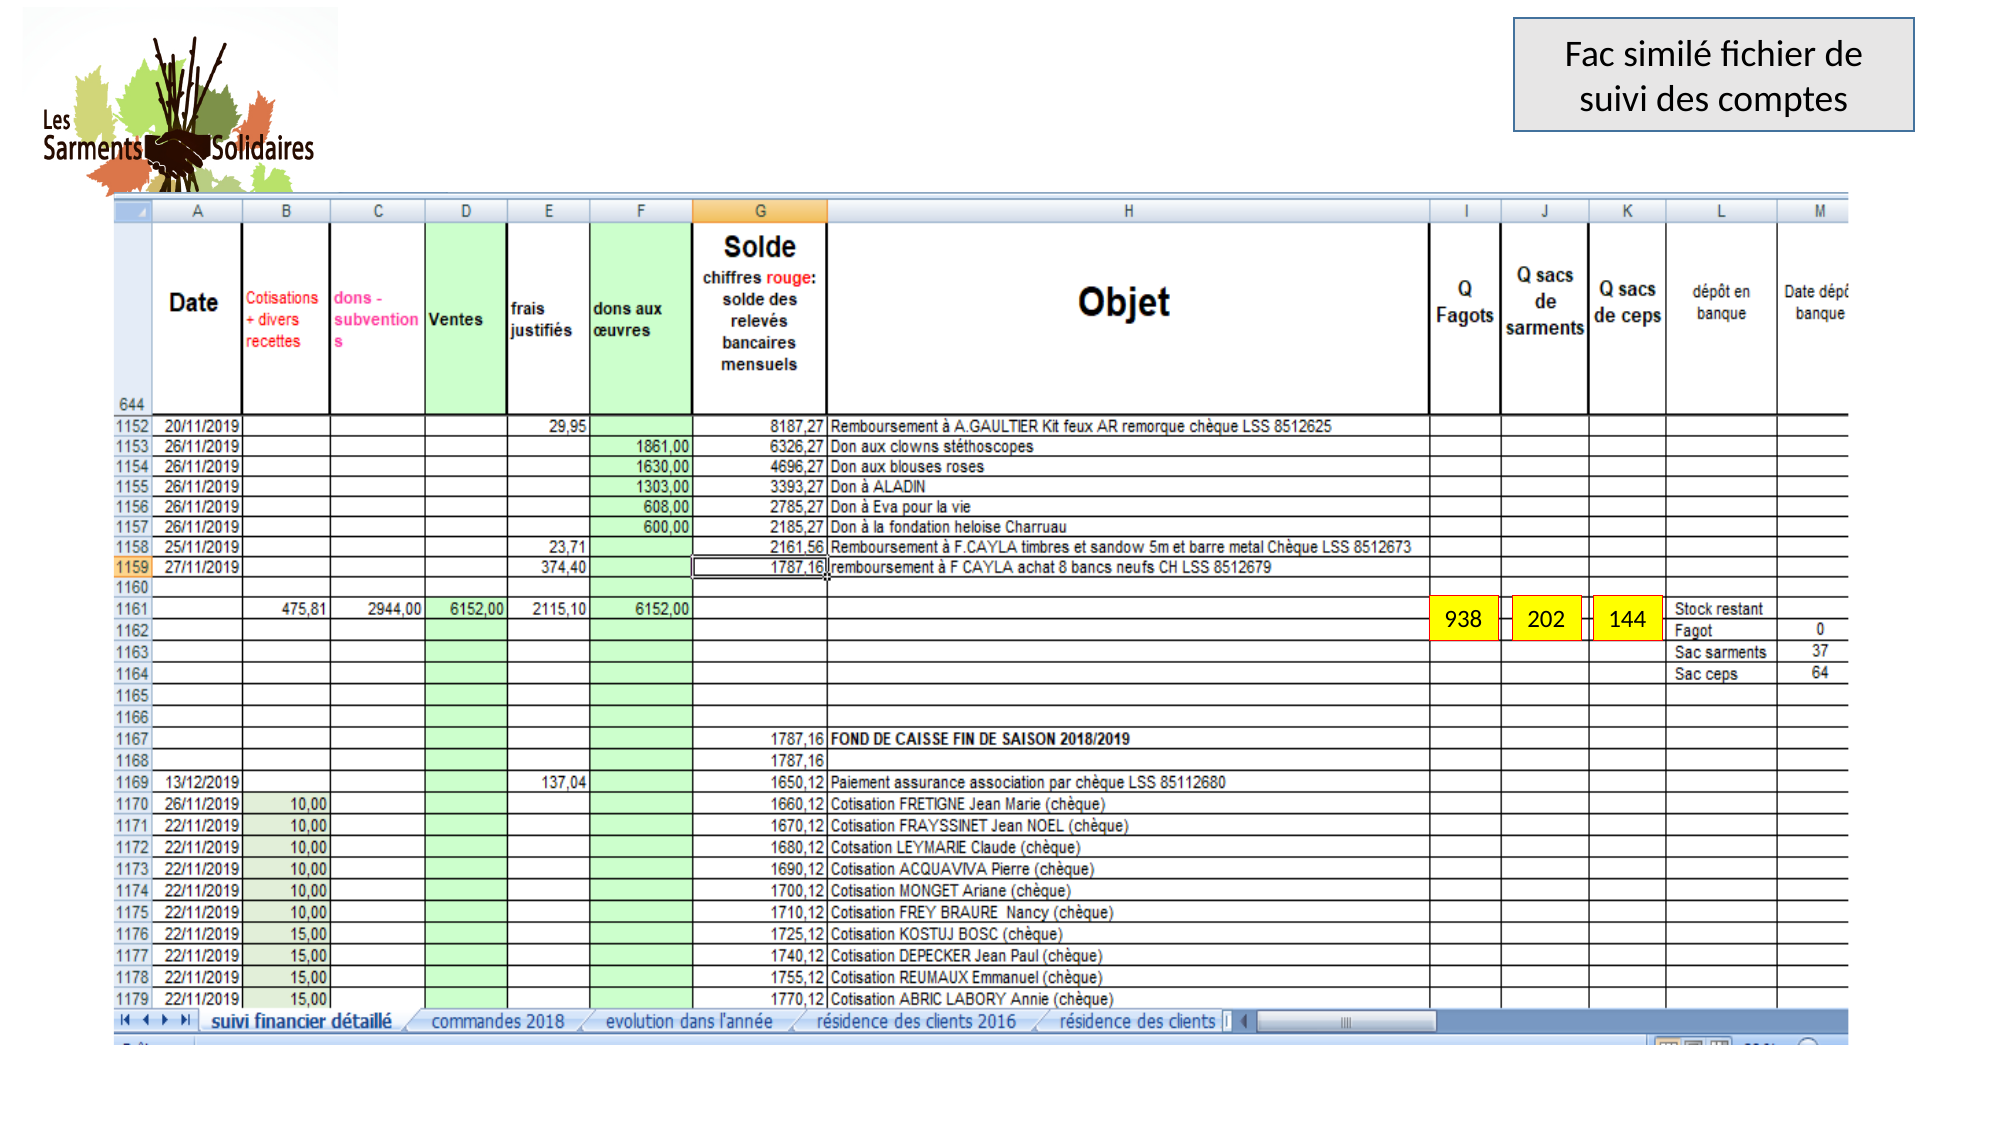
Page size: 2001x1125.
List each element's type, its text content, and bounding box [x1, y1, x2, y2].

text_box Fac similé fichier de suivi des comptes [1513, 17, 1915, 132]
picture [22, 7, 1849, 1045]
